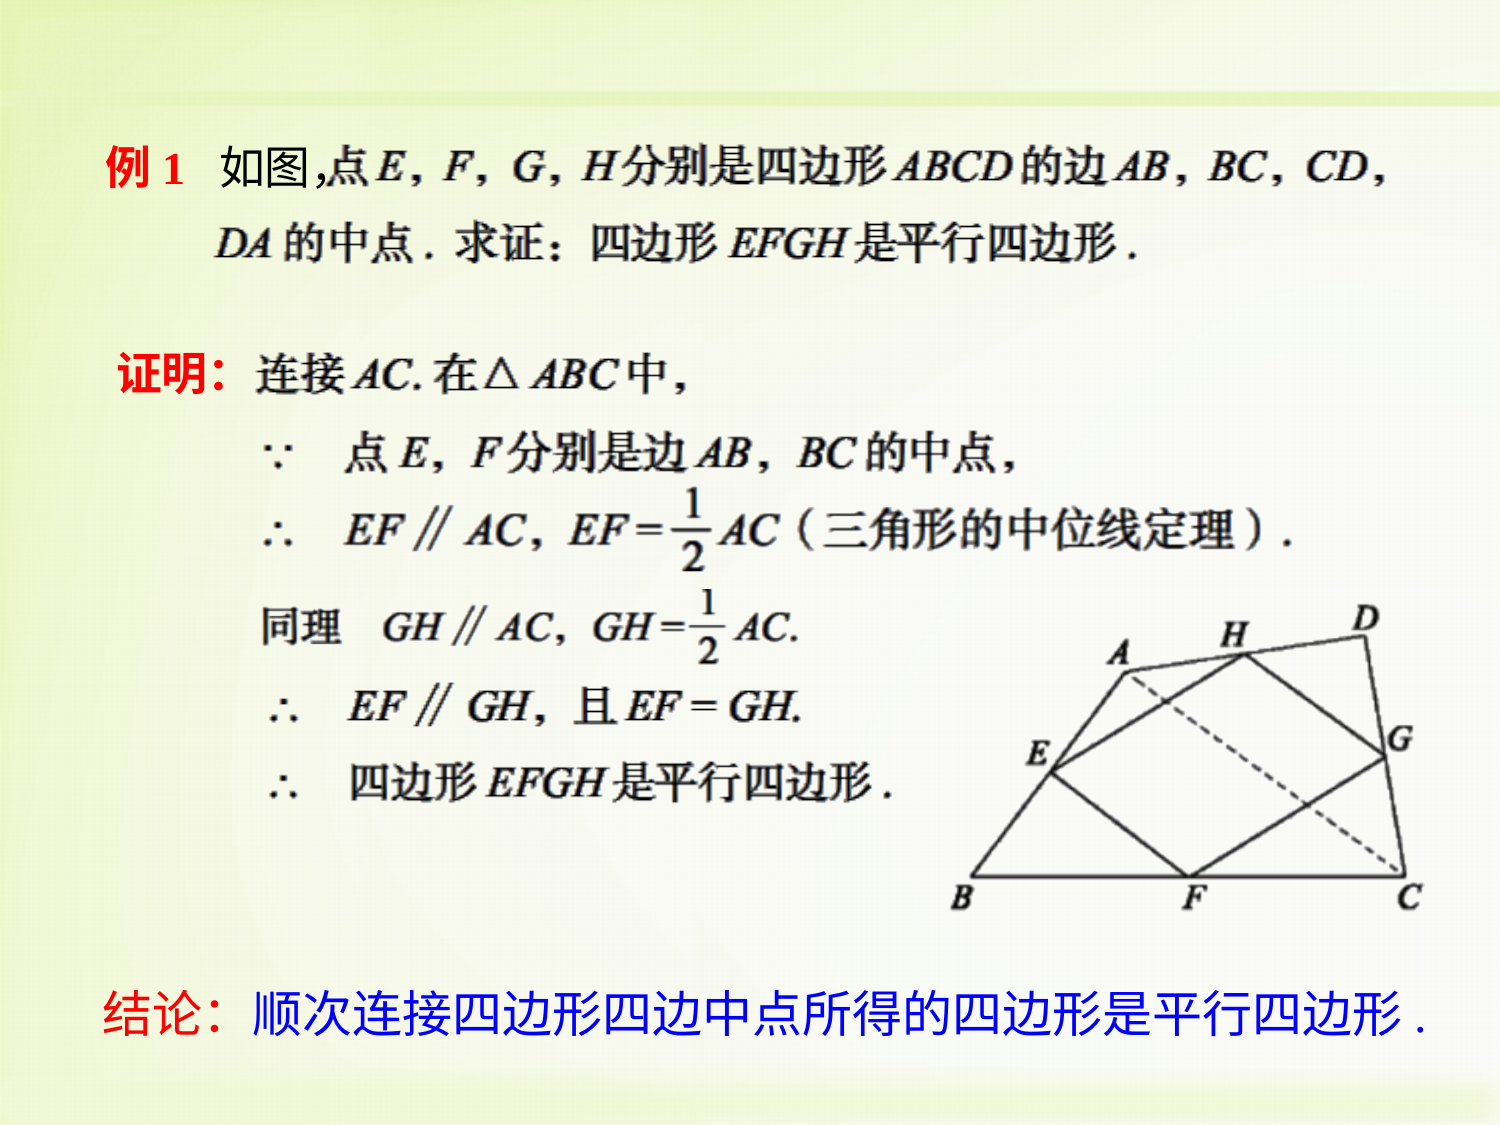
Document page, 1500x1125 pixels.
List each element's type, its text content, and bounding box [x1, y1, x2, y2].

text_box 结论：顺次连接四边形四边中点所得的四边形是平行四边形. [87, 974, 1423, 1051]
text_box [99, 130, 1393, 202]
picture [0, 0, 1500, 1125]
text_box 证明： [101, 337, 247, 408]
